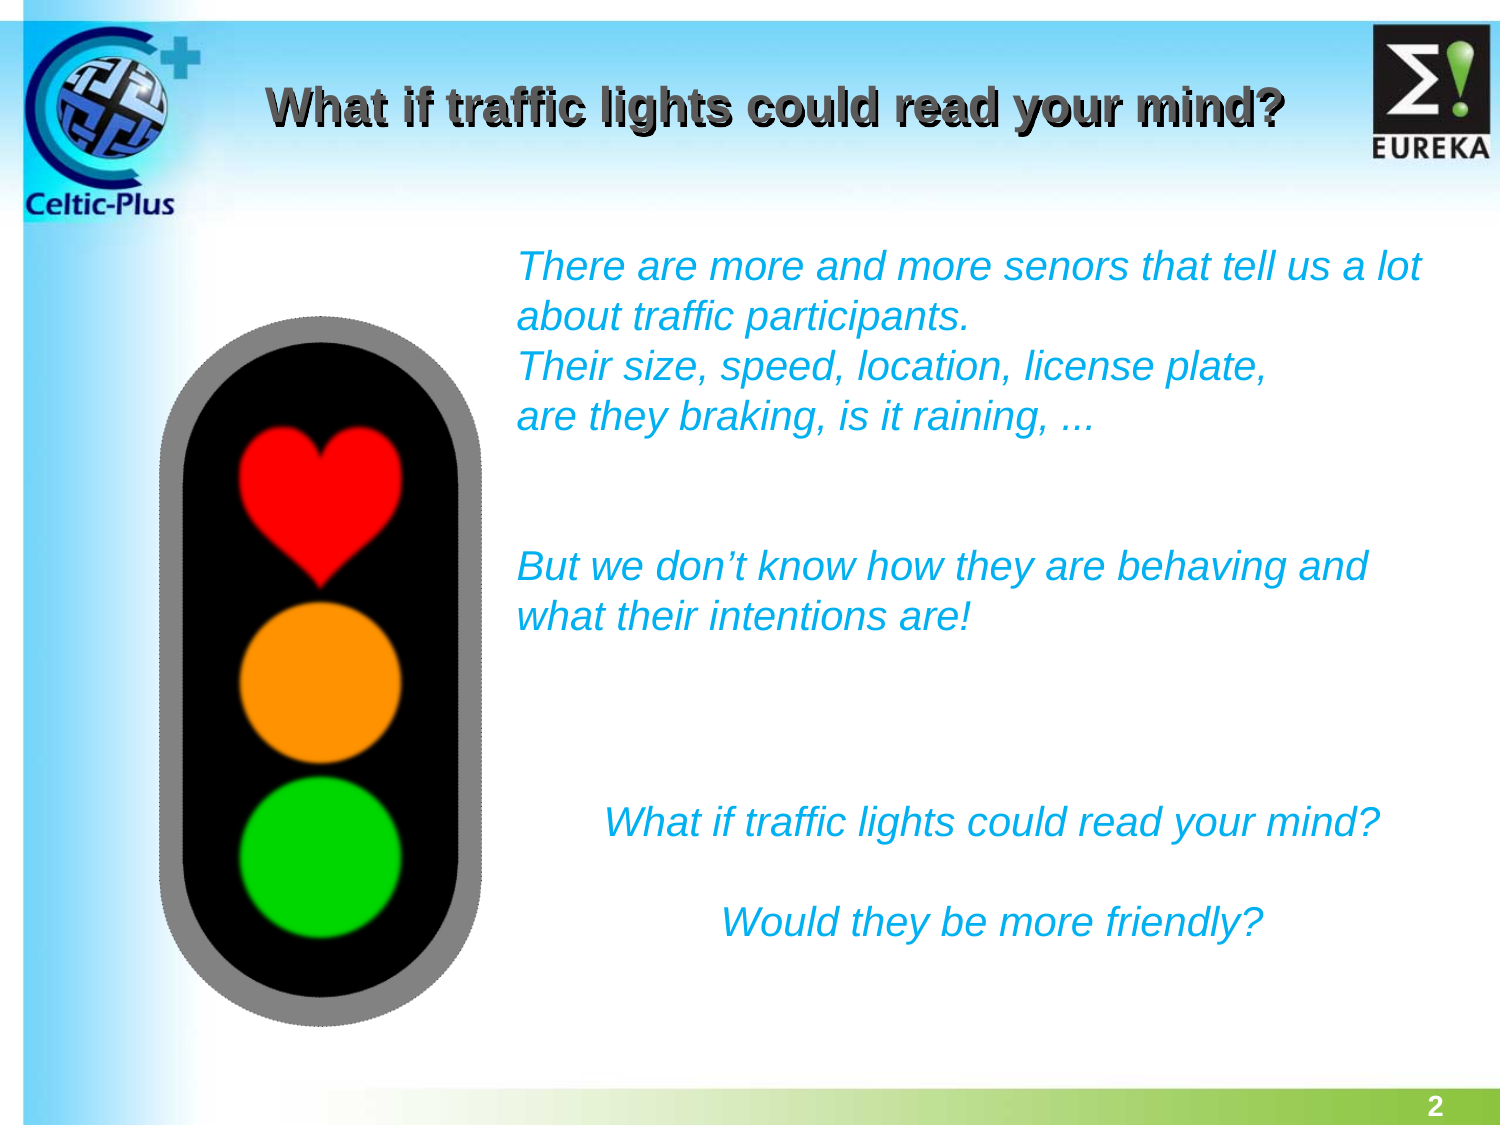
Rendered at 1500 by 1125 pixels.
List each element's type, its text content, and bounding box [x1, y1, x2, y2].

title What if traffic lights could read your mind? [100, 31, 1451, 174]
slide_number 2 [1222, 1034, 1459, 1094]
text_box What if traffic lights could read your mind? Would they be more friendly? [501, 786, 1483, 952]
text_box There are more and more senors that tell us a lot about traffic participants. Their size, speed, location, license plate, are they braking, is it raining, ... But we don’t know how they are behaving and what their intentions are! [501, 231, 1483, 647]
picture [0, 0, 1500, 1125]
